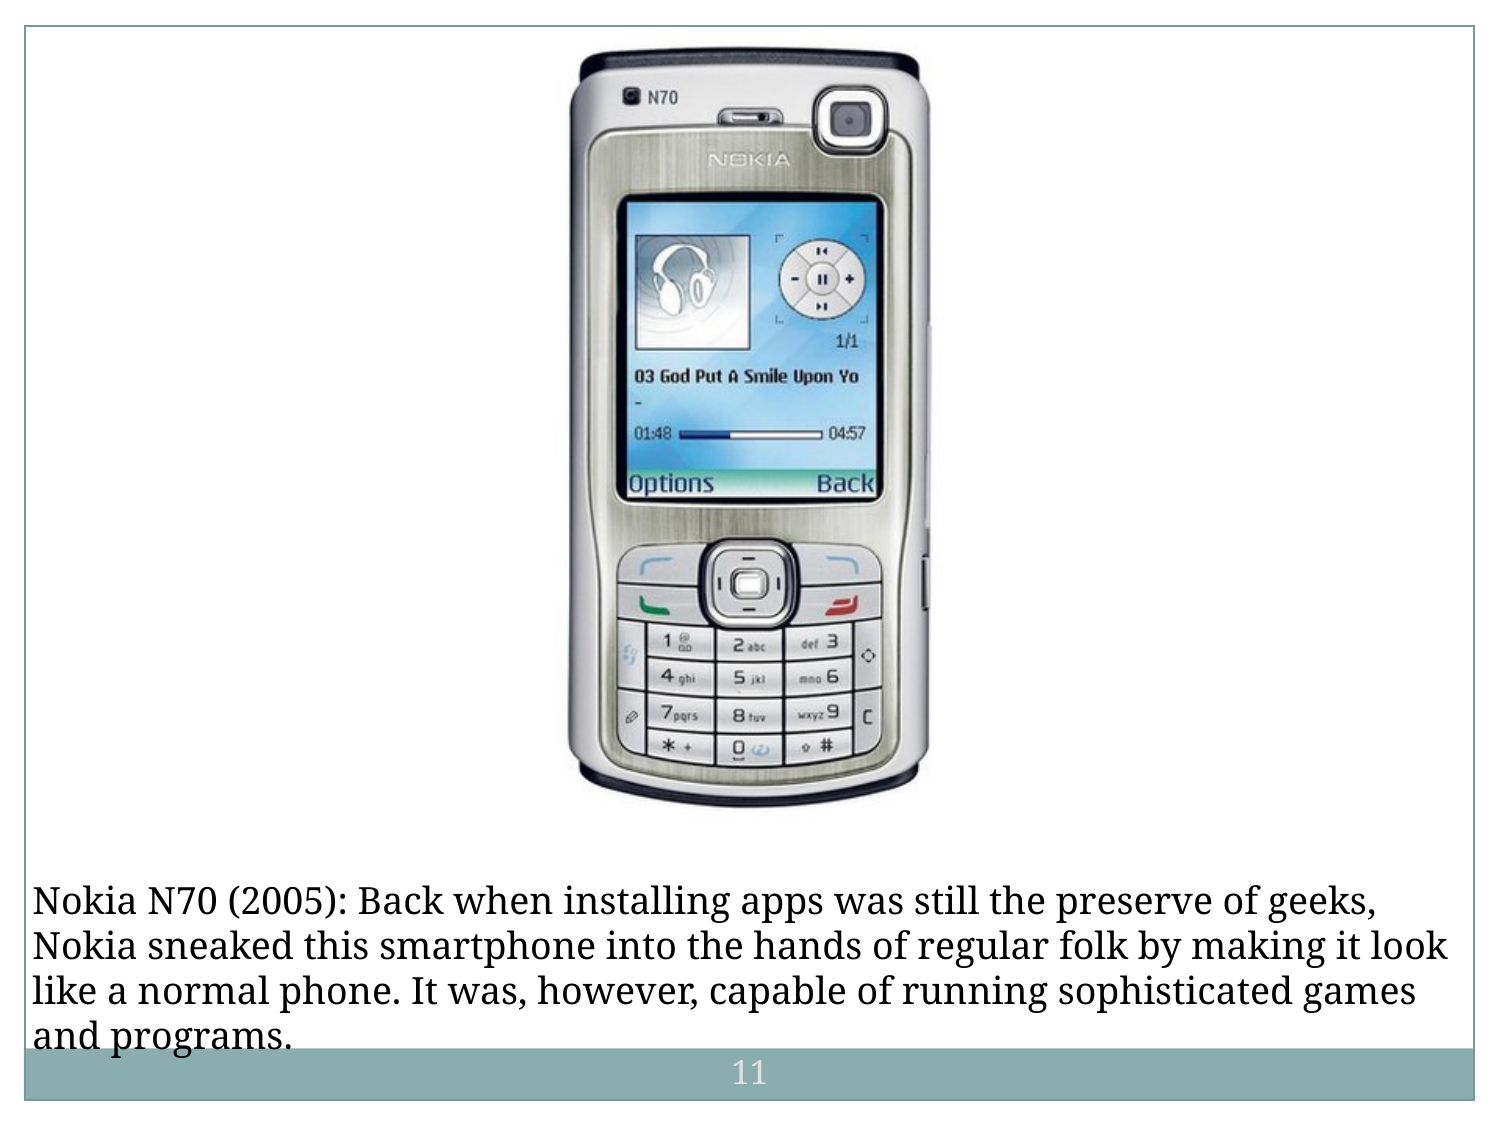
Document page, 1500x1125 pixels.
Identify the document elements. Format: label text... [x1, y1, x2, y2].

slide_number 11 [699, 1037, 800, 1110]
picture [155, 30, 1353, 830]
text_box Nokia N70 (2005): Back when installing apps was still the preserve of geeks, Nokia sneaked this smartphone into the hands of regular folk by making it look like a normal phone. It was, however, capable of running sophisticated games and programs. [17, 869, 1477, 1065]
